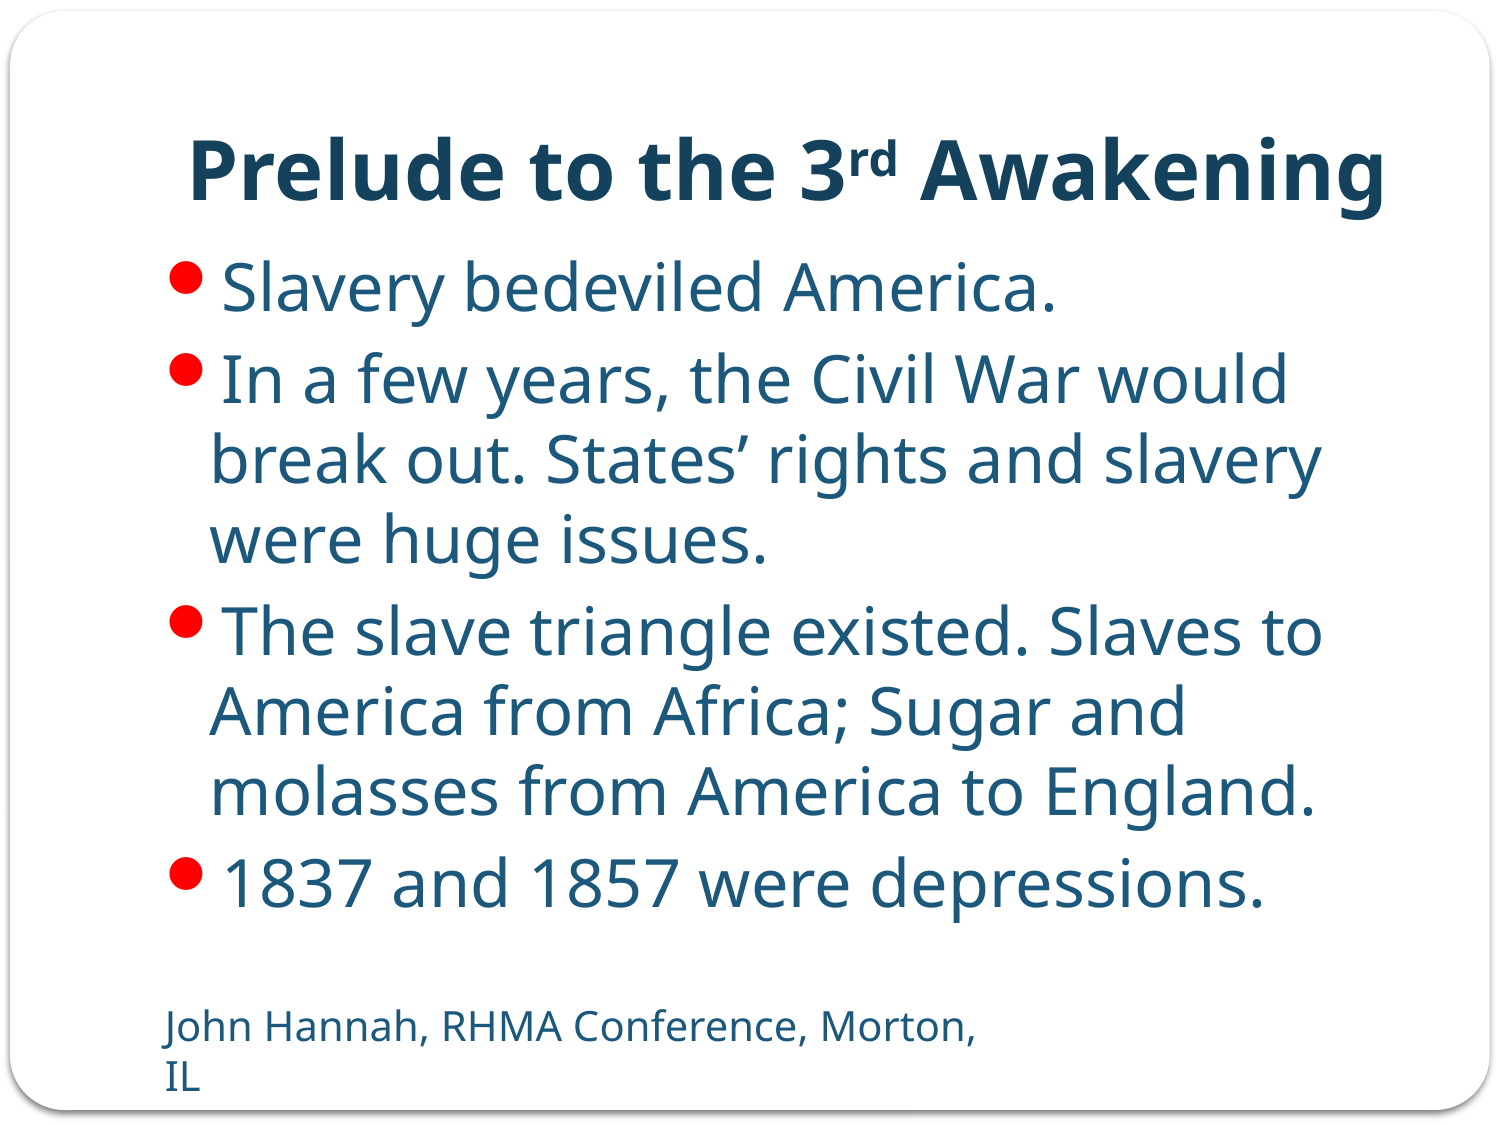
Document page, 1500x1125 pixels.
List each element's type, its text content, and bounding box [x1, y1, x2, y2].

list Slavery bedeviled America. In a few years, the Civil War would break out. States’ rights and slavery were huge issues. The slave triangle existed. Slaves to America from Africa; Sugar and molasses from America to England. 1837 and 1857 were depressions. [150, 237, 1425, 988]
footer John Hannah, RHMA Conference, Morton, IL [150, 1012, 1025, 1088]
title Prelude to the 3rd Awakening [150, 45, 1425, 233]
